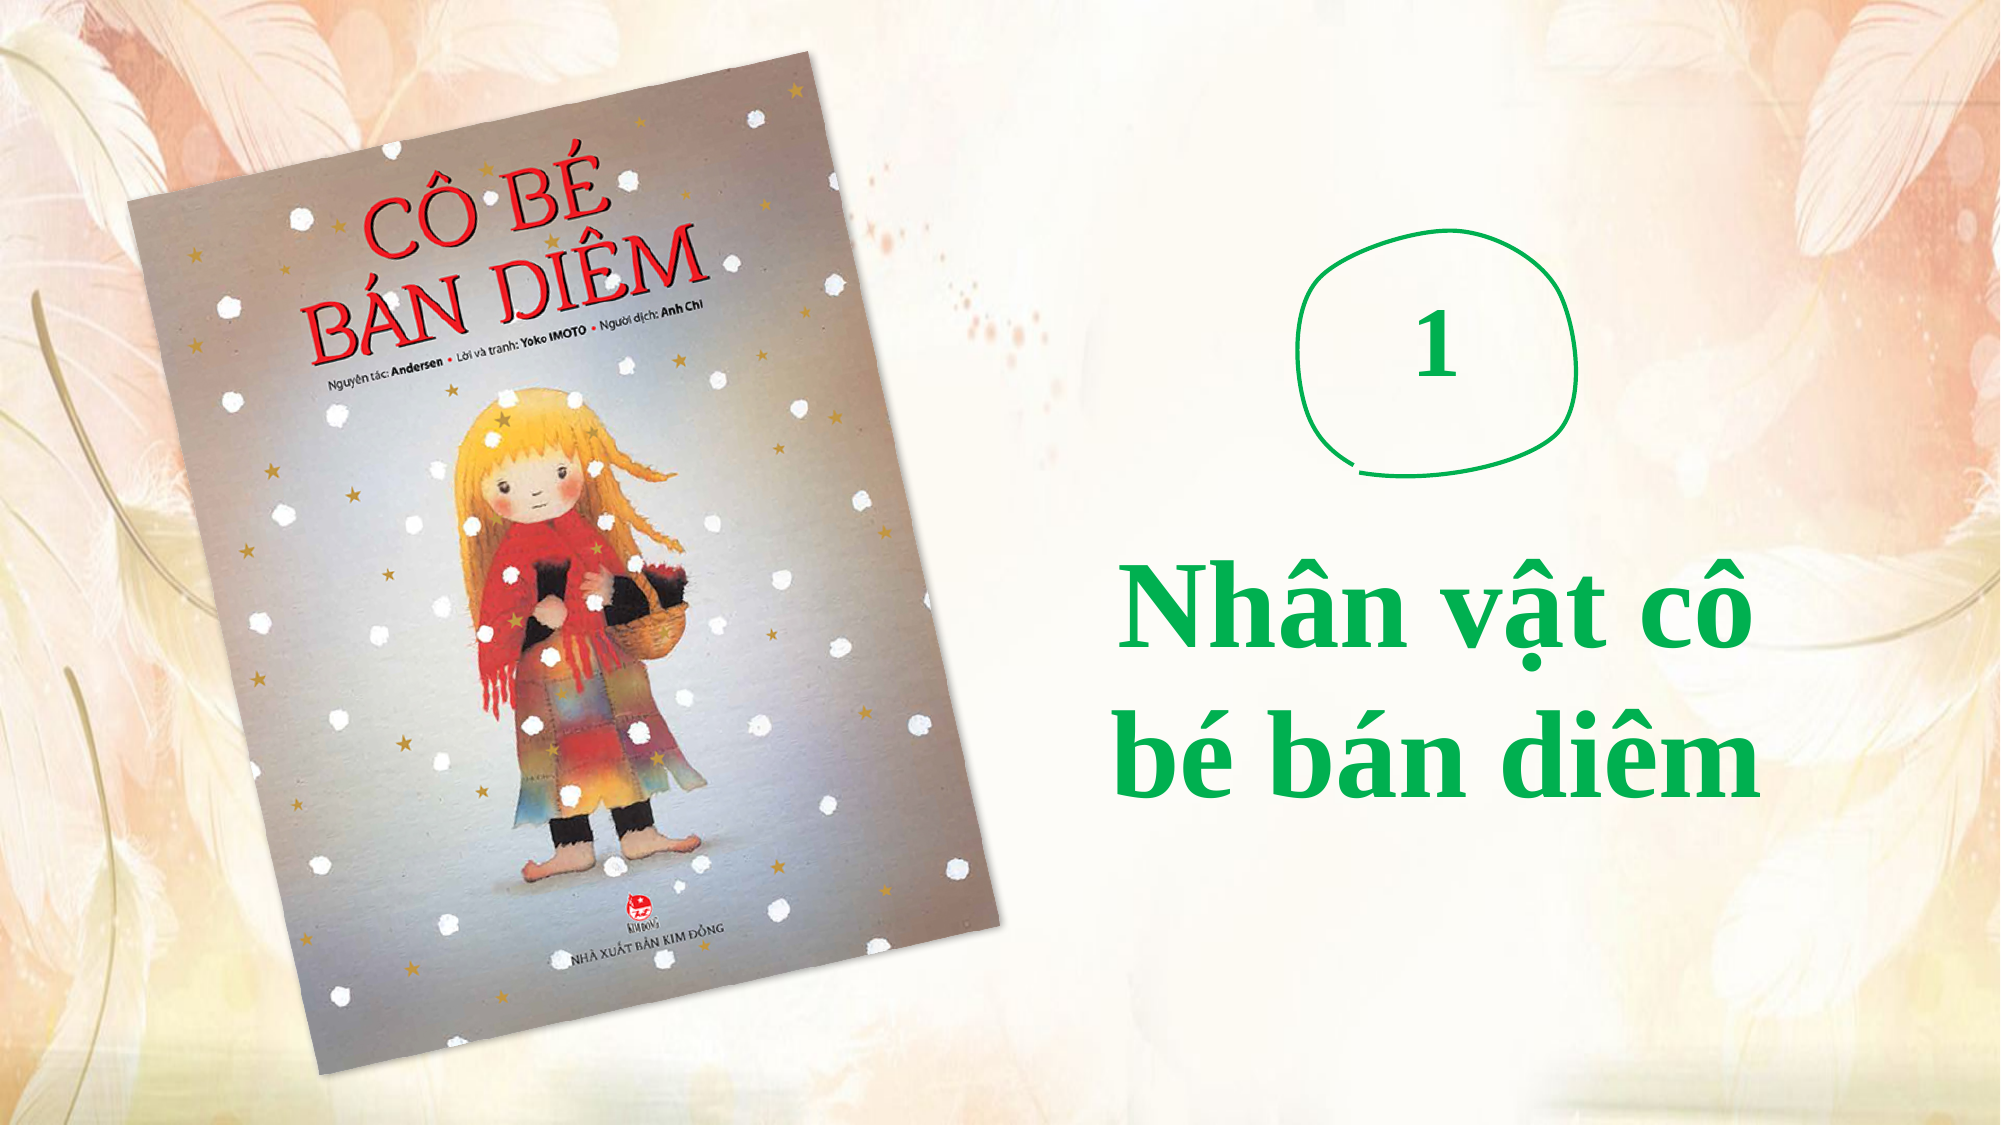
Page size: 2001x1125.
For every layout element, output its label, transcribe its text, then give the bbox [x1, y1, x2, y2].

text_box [1297, 230, 1577, 477]
picture [0, 0, 2001, 1125]
text_box Nhân vật cô bé bán diêm [1025, 515, 1848, 830]
